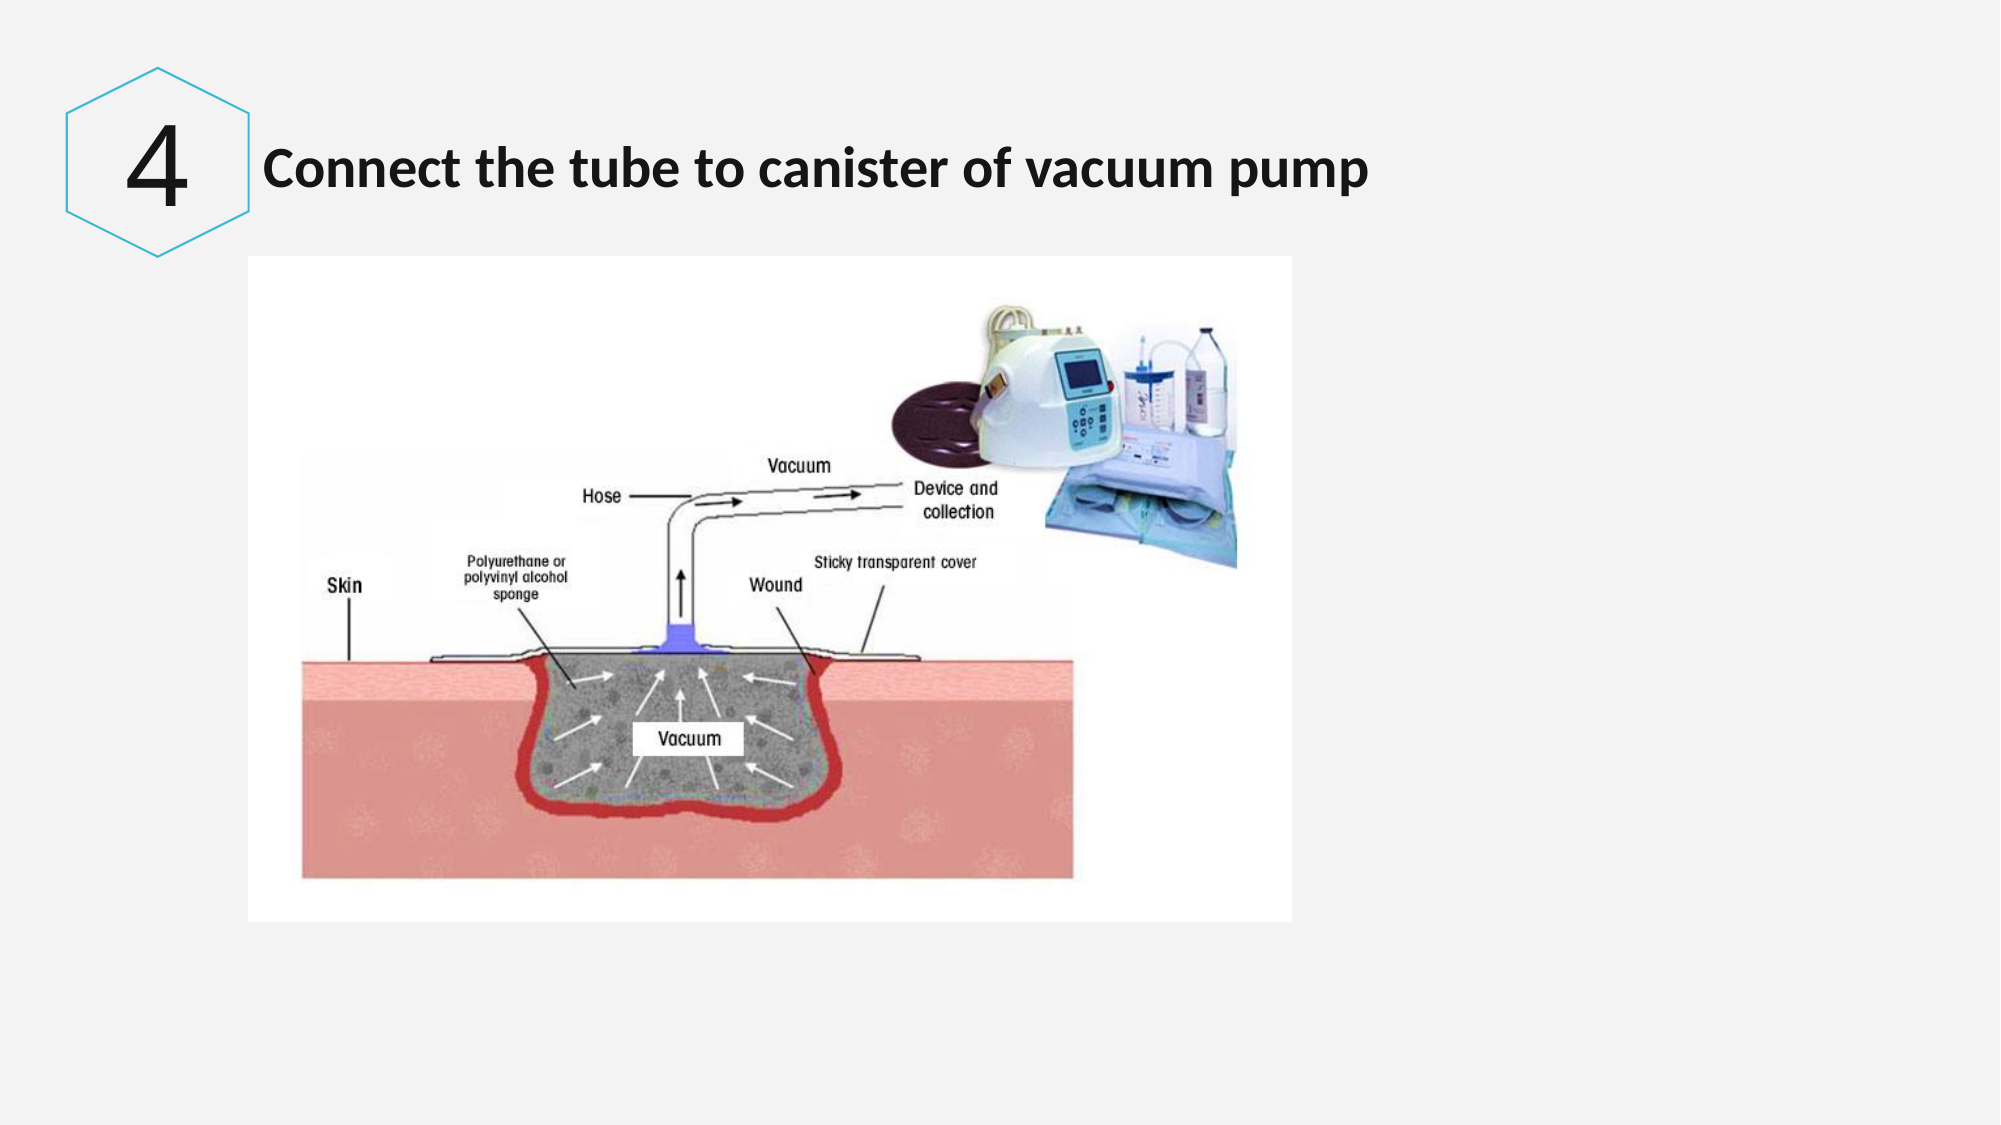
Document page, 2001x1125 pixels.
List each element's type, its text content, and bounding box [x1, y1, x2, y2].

picture [248, 256, 1292, 922]
text_box Connect the tube to canister of vacuum pump [248, 121, 1794, 207]
text_box [65, 66, 250, 258]
text_box 4 [125, 94, 190, 230]
